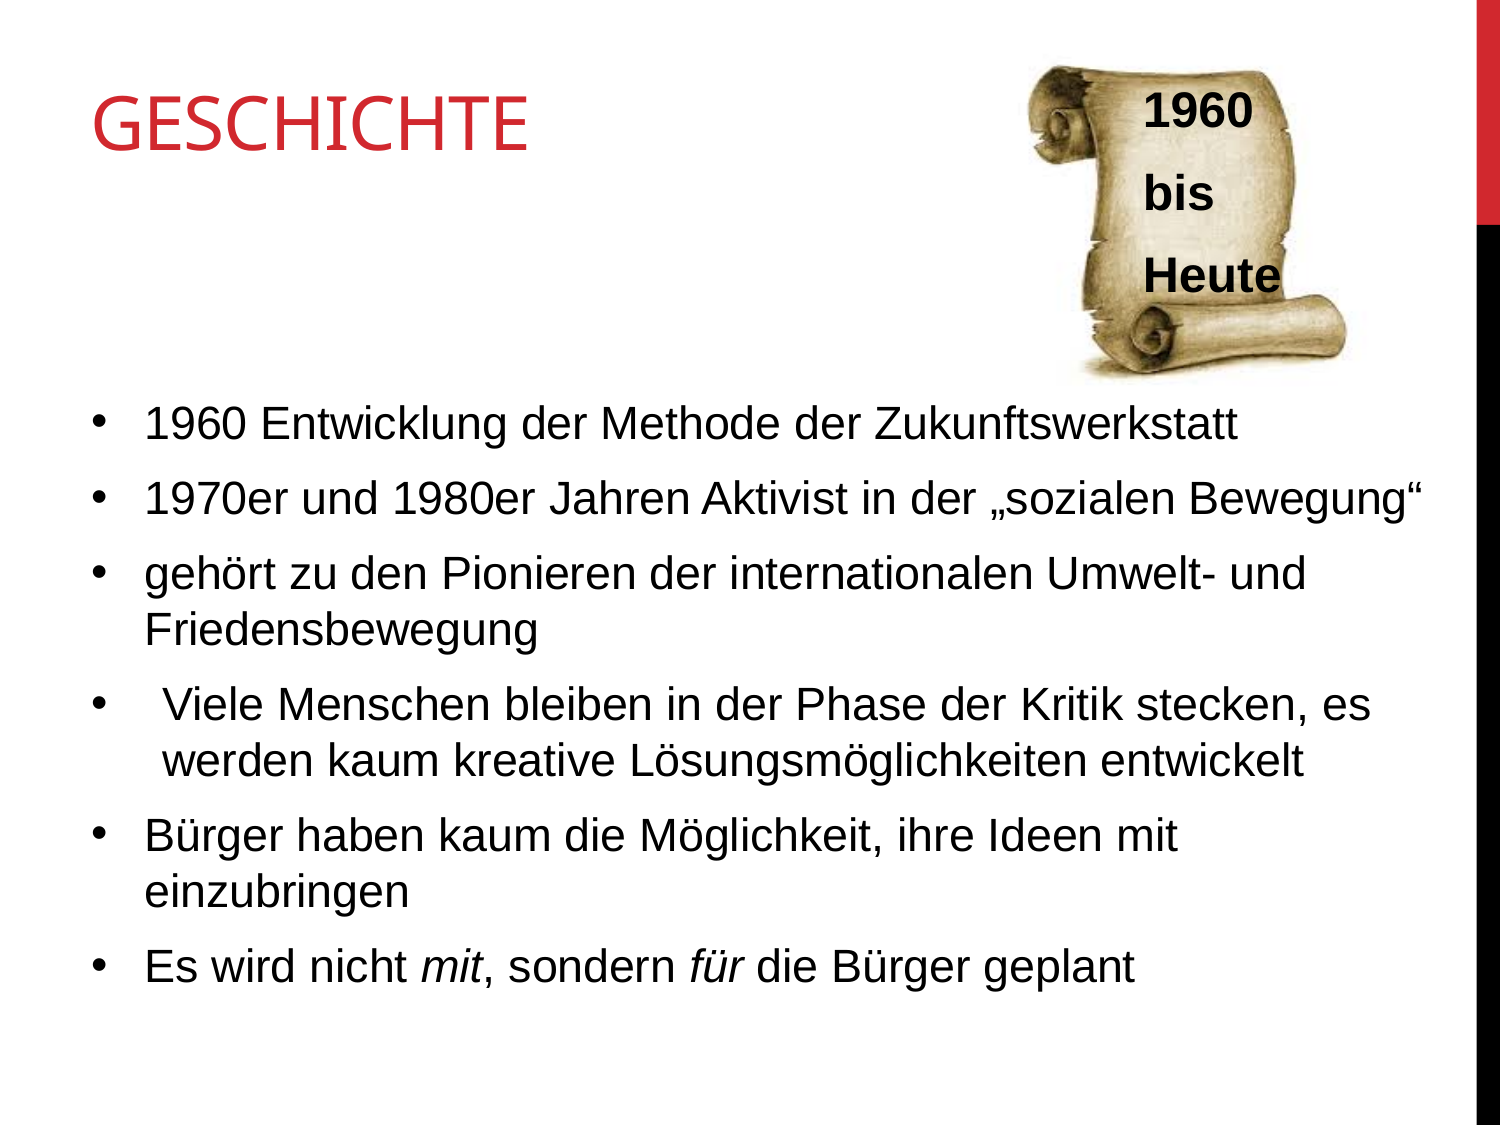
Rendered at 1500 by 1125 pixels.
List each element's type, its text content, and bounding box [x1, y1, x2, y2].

title Geschichte [75, 25, 1025, 173]
picture [1000, 42, 1375, 405]
list 1960 Entwicklung der Methode der Zukunftswerkstatt 1970er und 1980er Jahren Aktivist in der „sozialen Bewegung“ gehört zu den Pionieren der internationalen Umwelt- und Friedensbewegung Viele Menschen bleiben in der Phase der Kritik stecken, es werden kaum kreative Lösungsmöglichkeiten entwickelt Bürger haben kaum die Möglichkeit, ihre Ideen mit einzubringen Es wird nicht mit, sondern für die Bürger geplant [76, 385, 1447, 1085]
